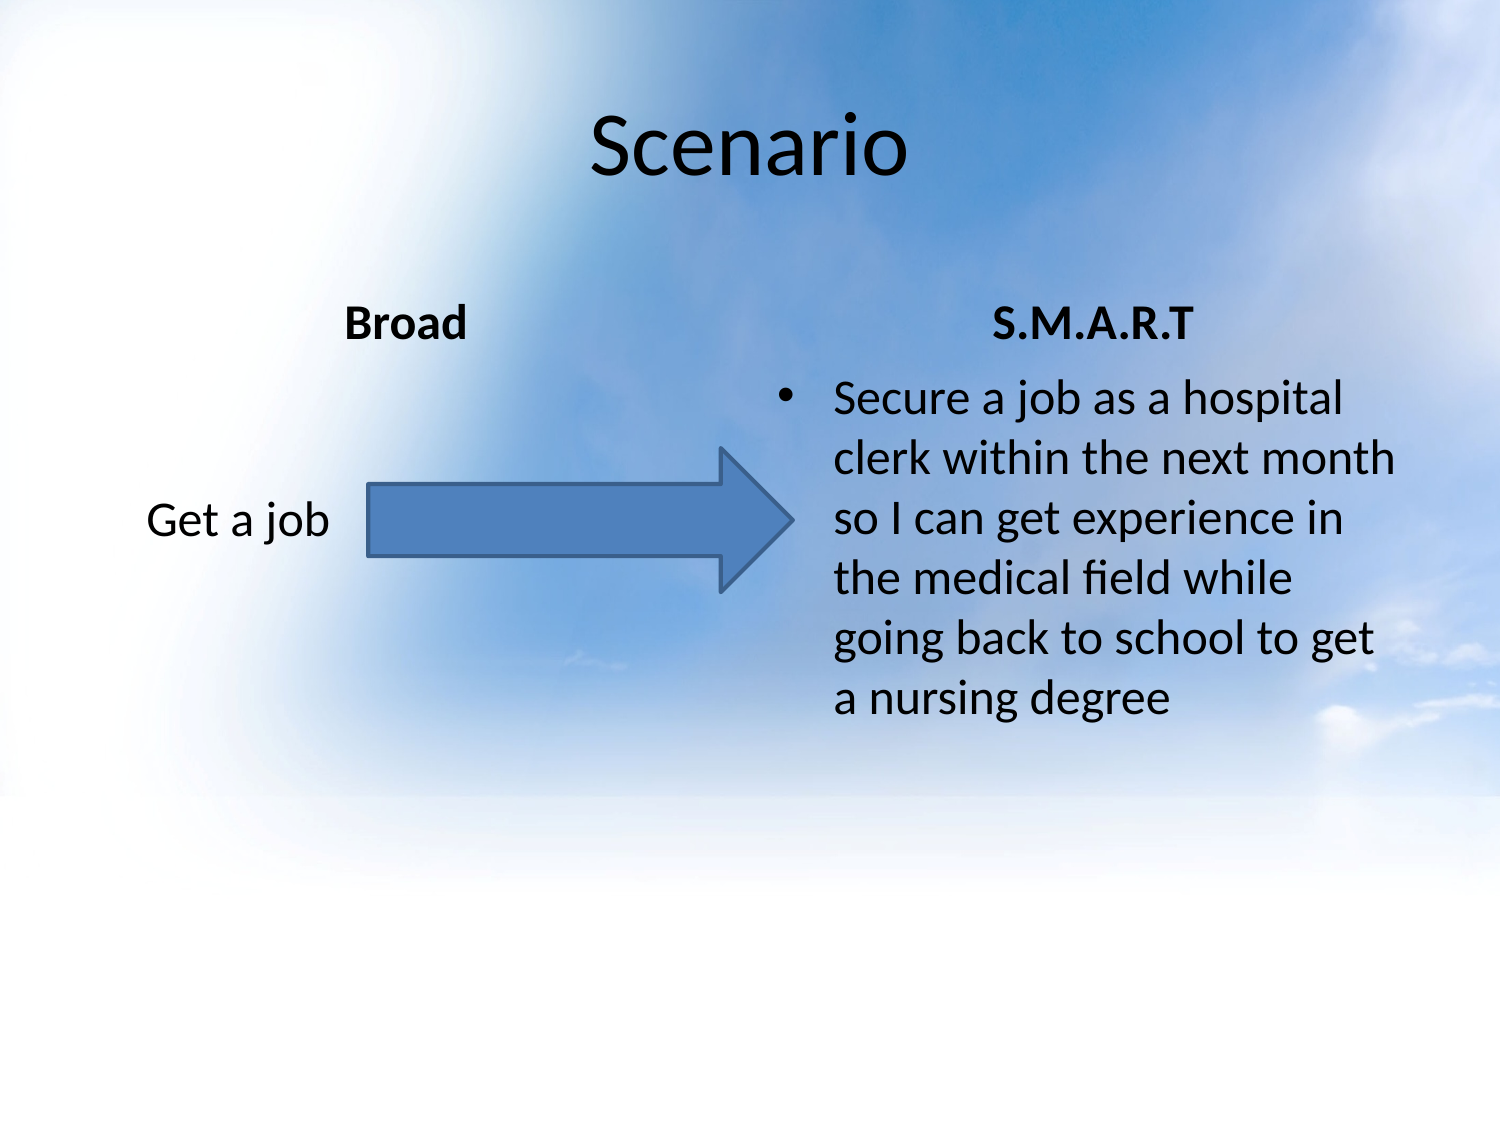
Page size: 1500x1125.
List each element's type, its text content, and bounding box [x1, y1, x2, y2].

title Scenario [74, 44, 1426, 233]
list Secure a job as a hospital clerk within the next month so I can get experience in the medical field while going back to school to get a nursing degree [761, 356, 1426, 682]
list Get a job [74, 478, 373, 562]
list Broad [74, 251, 738, 357]
list S.M.A.R.T [761, 251, 1426, 356]
text_box [366, 446, 795, 595]
picture [0, 0, 1500, 1125]
